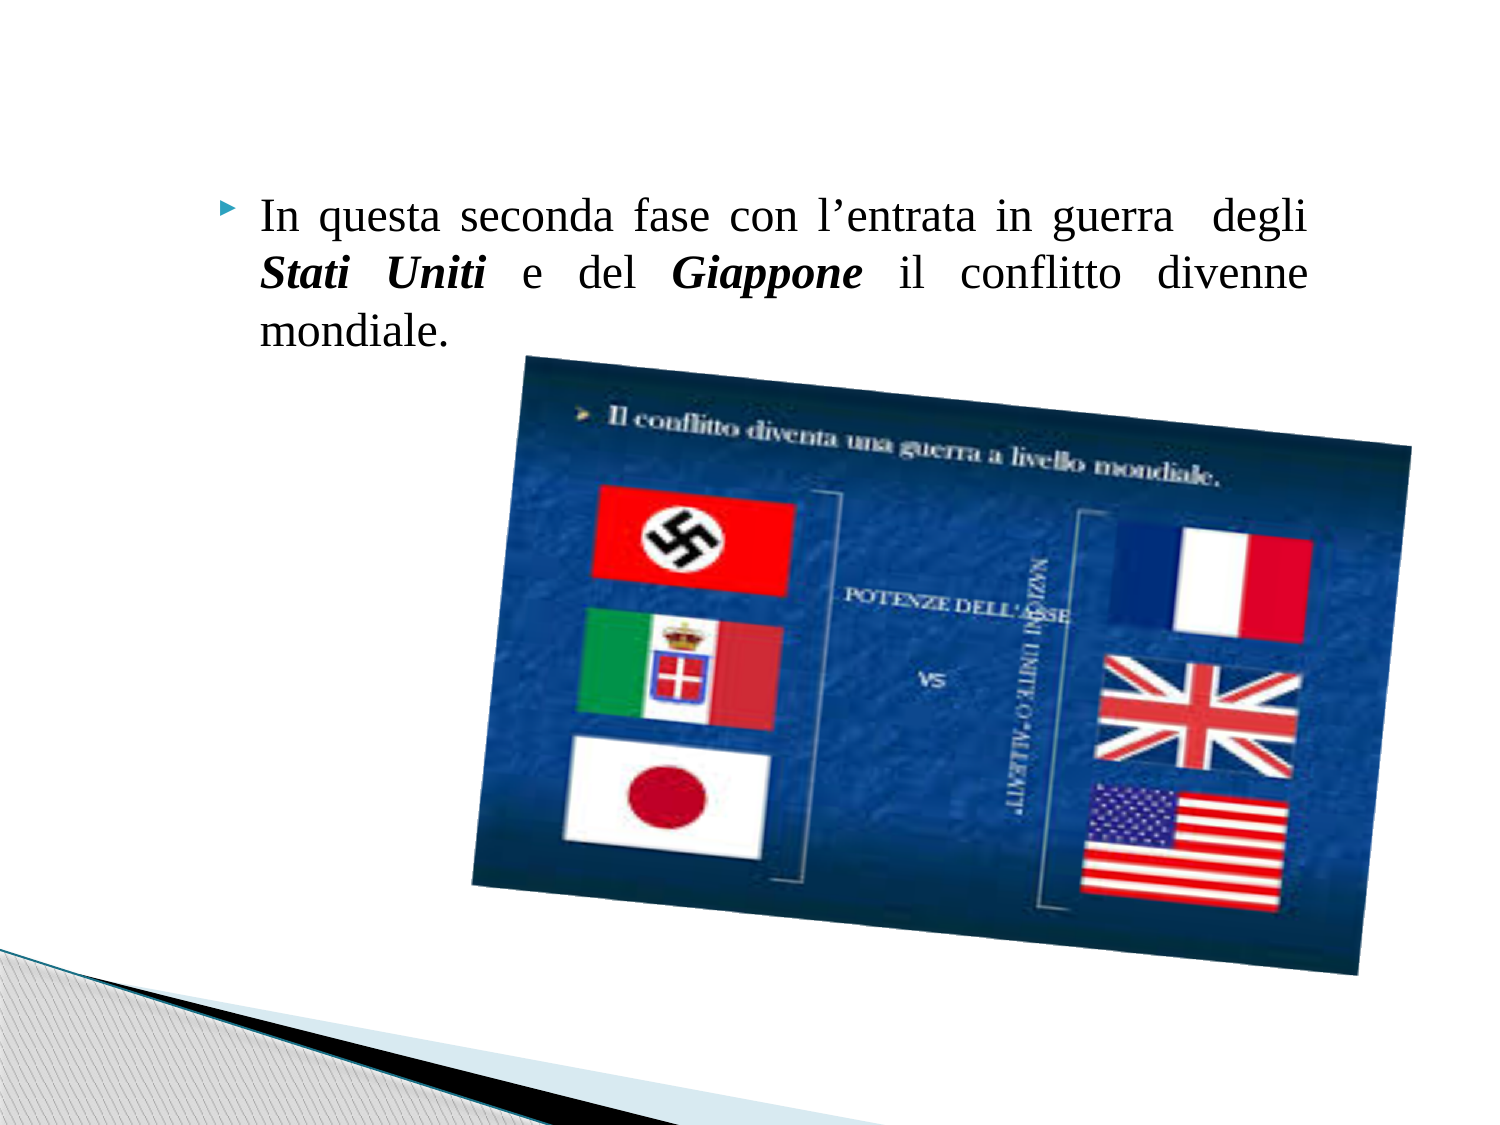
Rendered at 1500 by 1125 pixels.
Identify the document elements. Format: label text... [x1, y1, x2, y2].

list In questa seconda fase con l’entrata in guerra degli Stati Uniti e del Giappone il conflitto divenne mondiale. [187, 175, 1325, 364]
picture [495, 888, 924, 932]
picture [474, 364, 1411, 960]
picture [968, 934, 1044, 943]
picture [1158, 951, 1183, 957]
picture [473, 882, 485, 886]
picture [1077, 945, 1126, 951]
